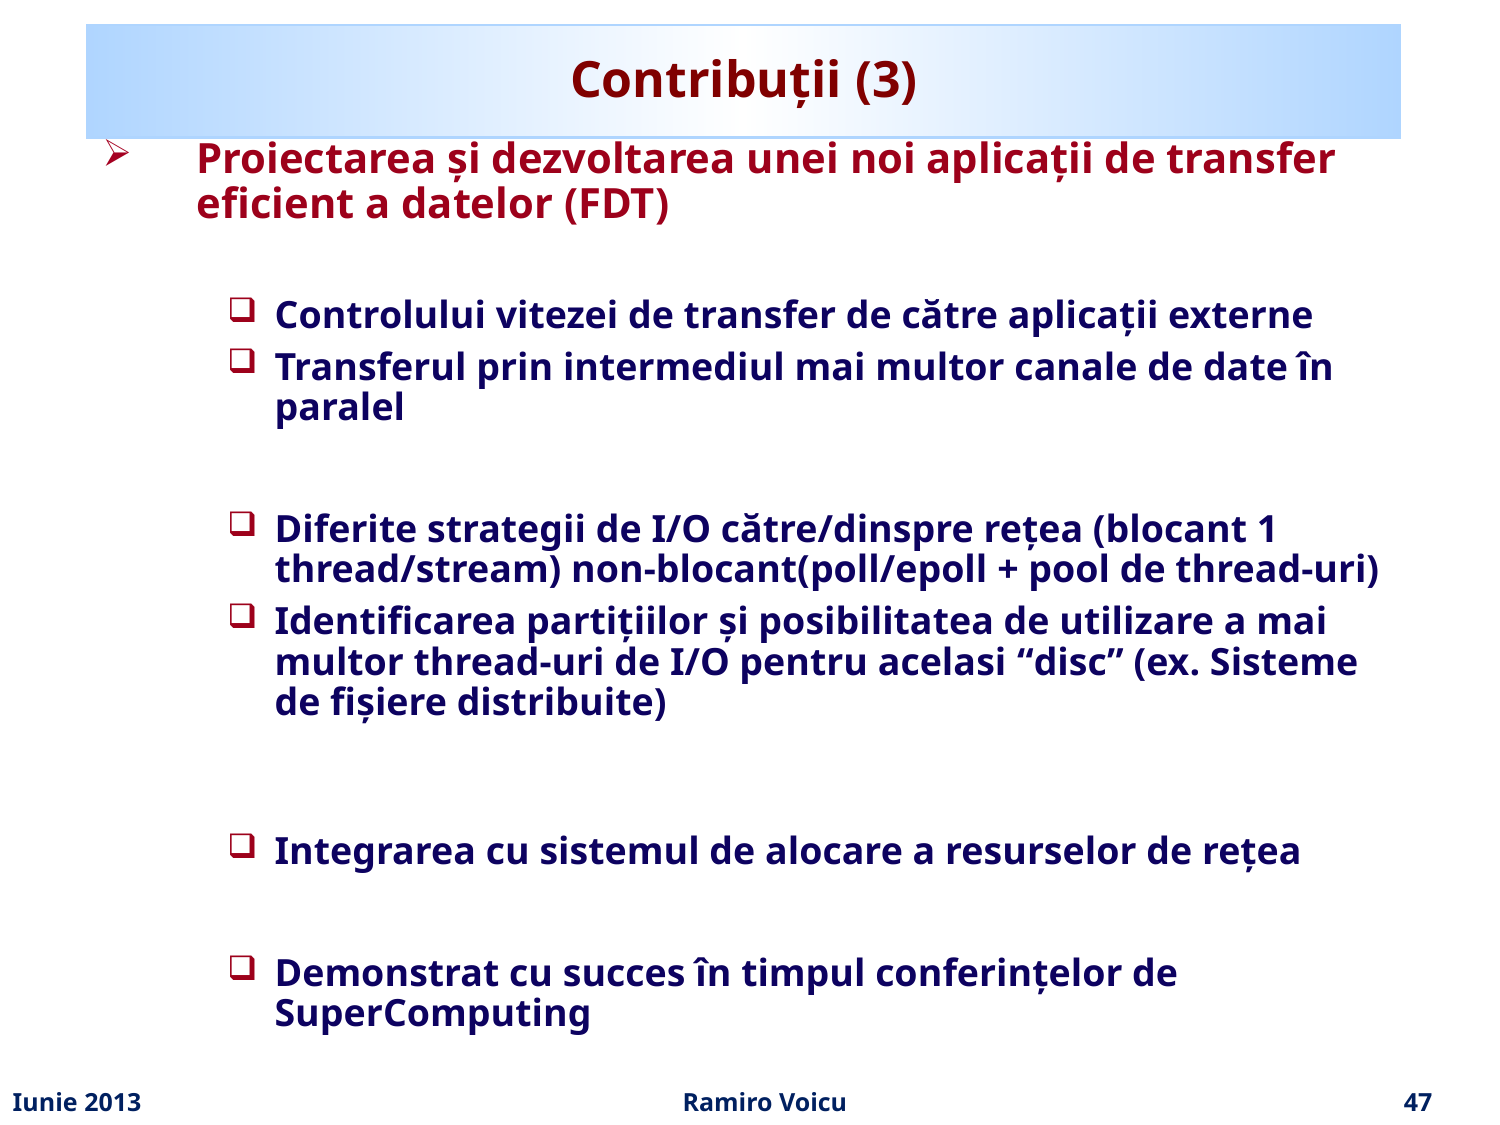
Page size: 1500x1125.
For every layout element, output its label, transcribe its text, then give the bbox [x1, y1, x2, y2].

list Proiectarea și dezvoltarea unei noi aplicații de transfer eficient a datelor (FDT) Controlului vitezei de transfer de către aplicații externe Transferul prin intermediul mai multor canale de date în paralel Diferite strategii de I/O către/dinspre rețea (blocant 1 thread/stream) non-blocant(poll/epoll + pool de thread-uri) Identificarea partițiilor și posibilitatea de utilizare a mai multor thread-uri de I/O pentru acelasi “disc” (ex. Sisteme de fișiere distribuite) Integrarea cu sistemul de alocare a resurselor de rețea Demonstrat cu succes în timpul conferințelor de SuperComputing [86, 129, 1401, 1093]
title Contribuții (3) [86, 24, 1401, 129]
